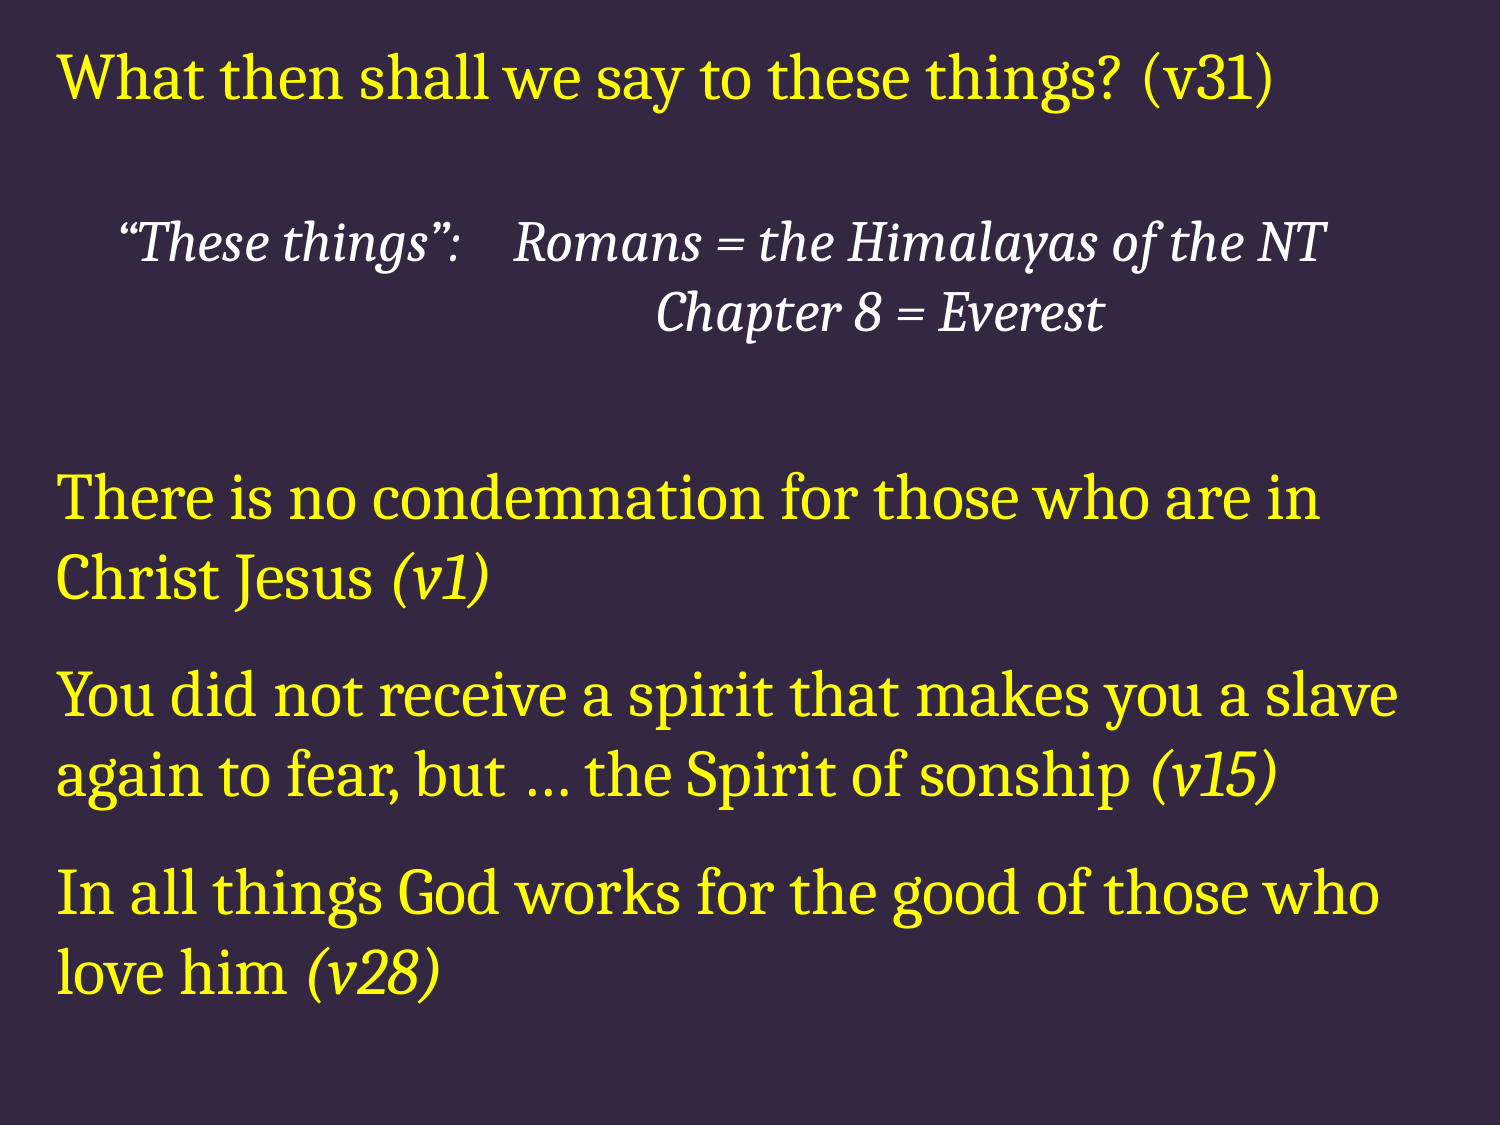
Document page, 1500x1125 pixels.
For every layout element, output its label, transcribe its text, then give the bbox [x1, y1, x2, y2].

text_box What then shall we say to these things? (v31) “These things”: Romans = the Himalayas of the NT Chapter 8 = Everest There is no condemnation for those who are in Christ Jesus (v1) You did not receive a spirit that makes you a slave again to fear, but … the Spirit of sonship (v15) In all things God works for the good of those who love him (v28) [41, 25, 1483, 1015]
